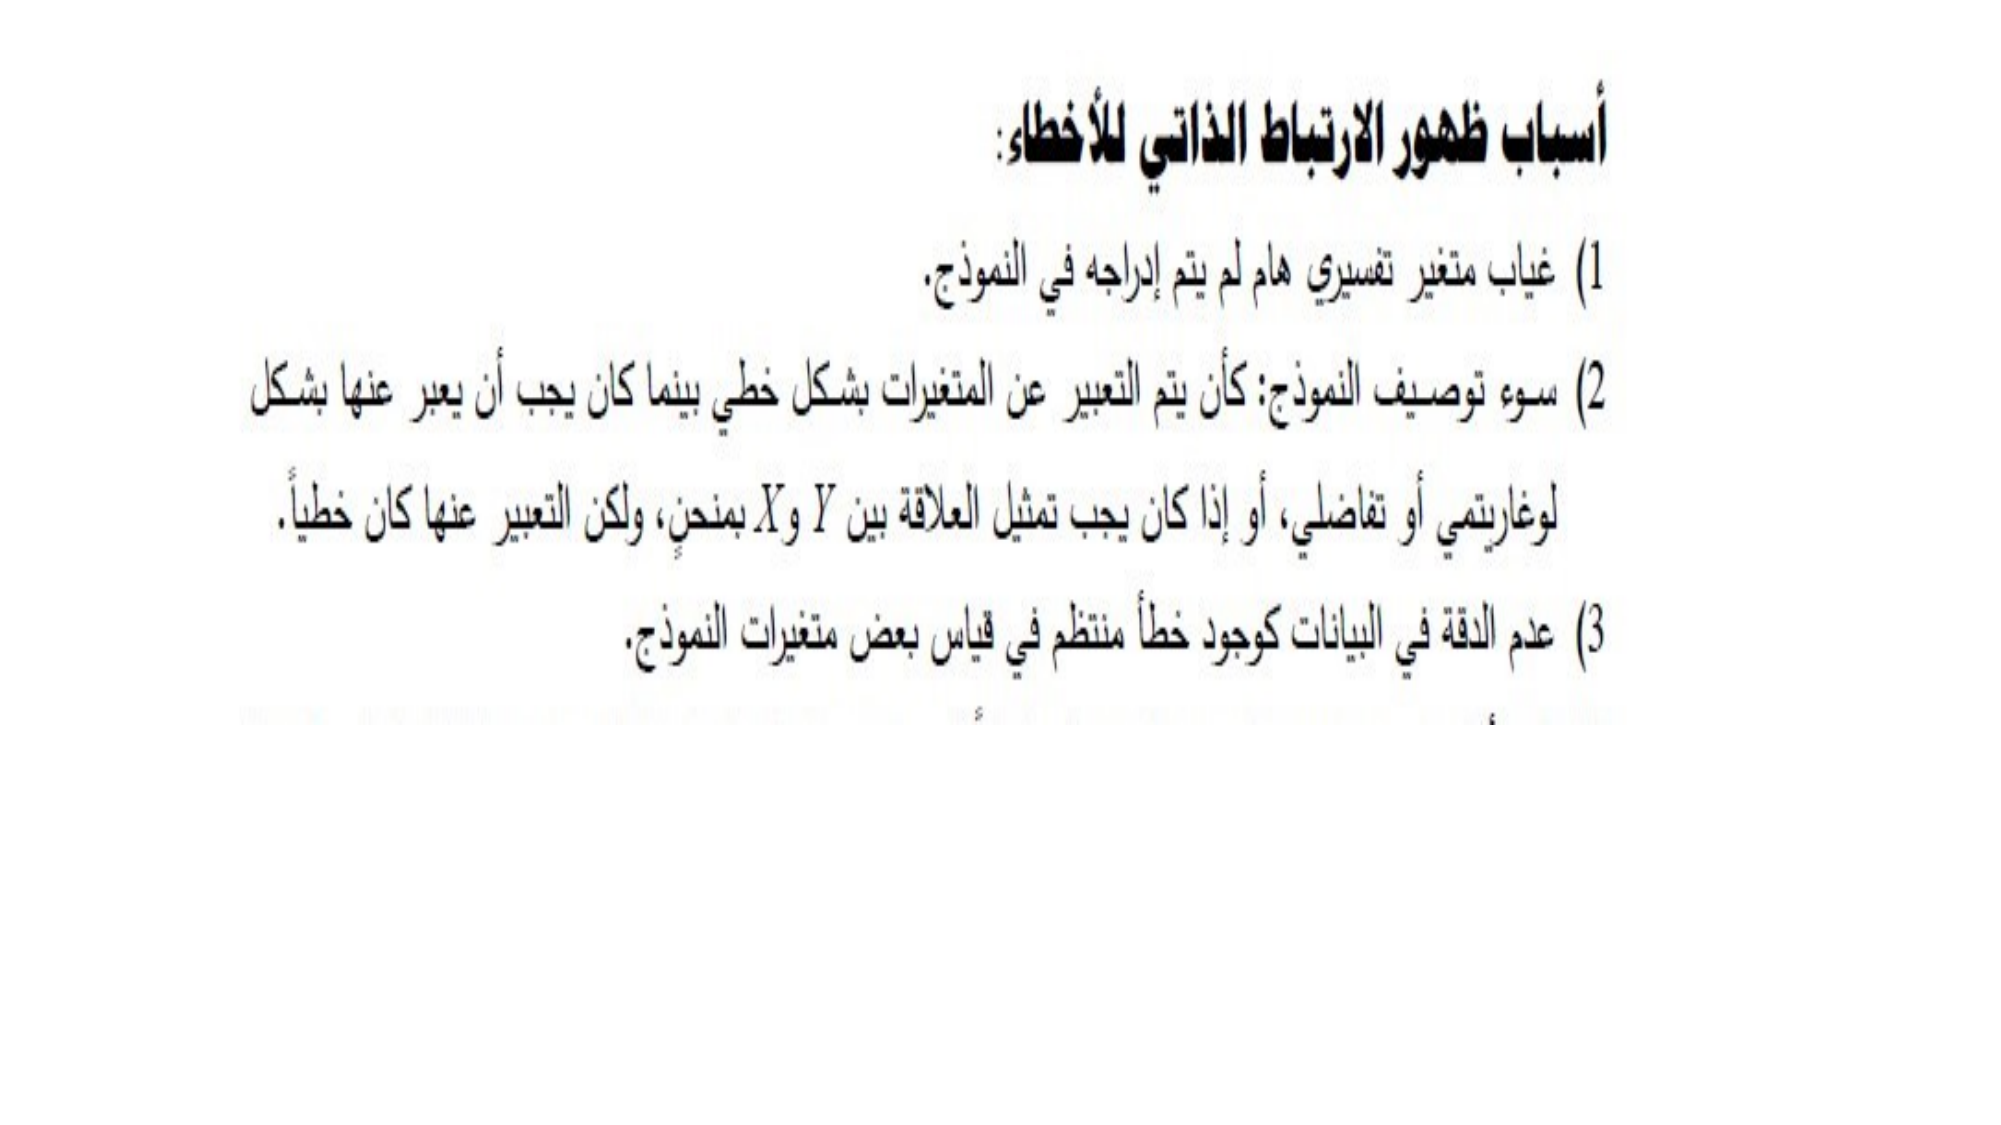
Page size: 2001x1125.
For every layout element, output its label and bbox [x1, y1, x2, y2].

picture [181, 50, 1647, 725]
